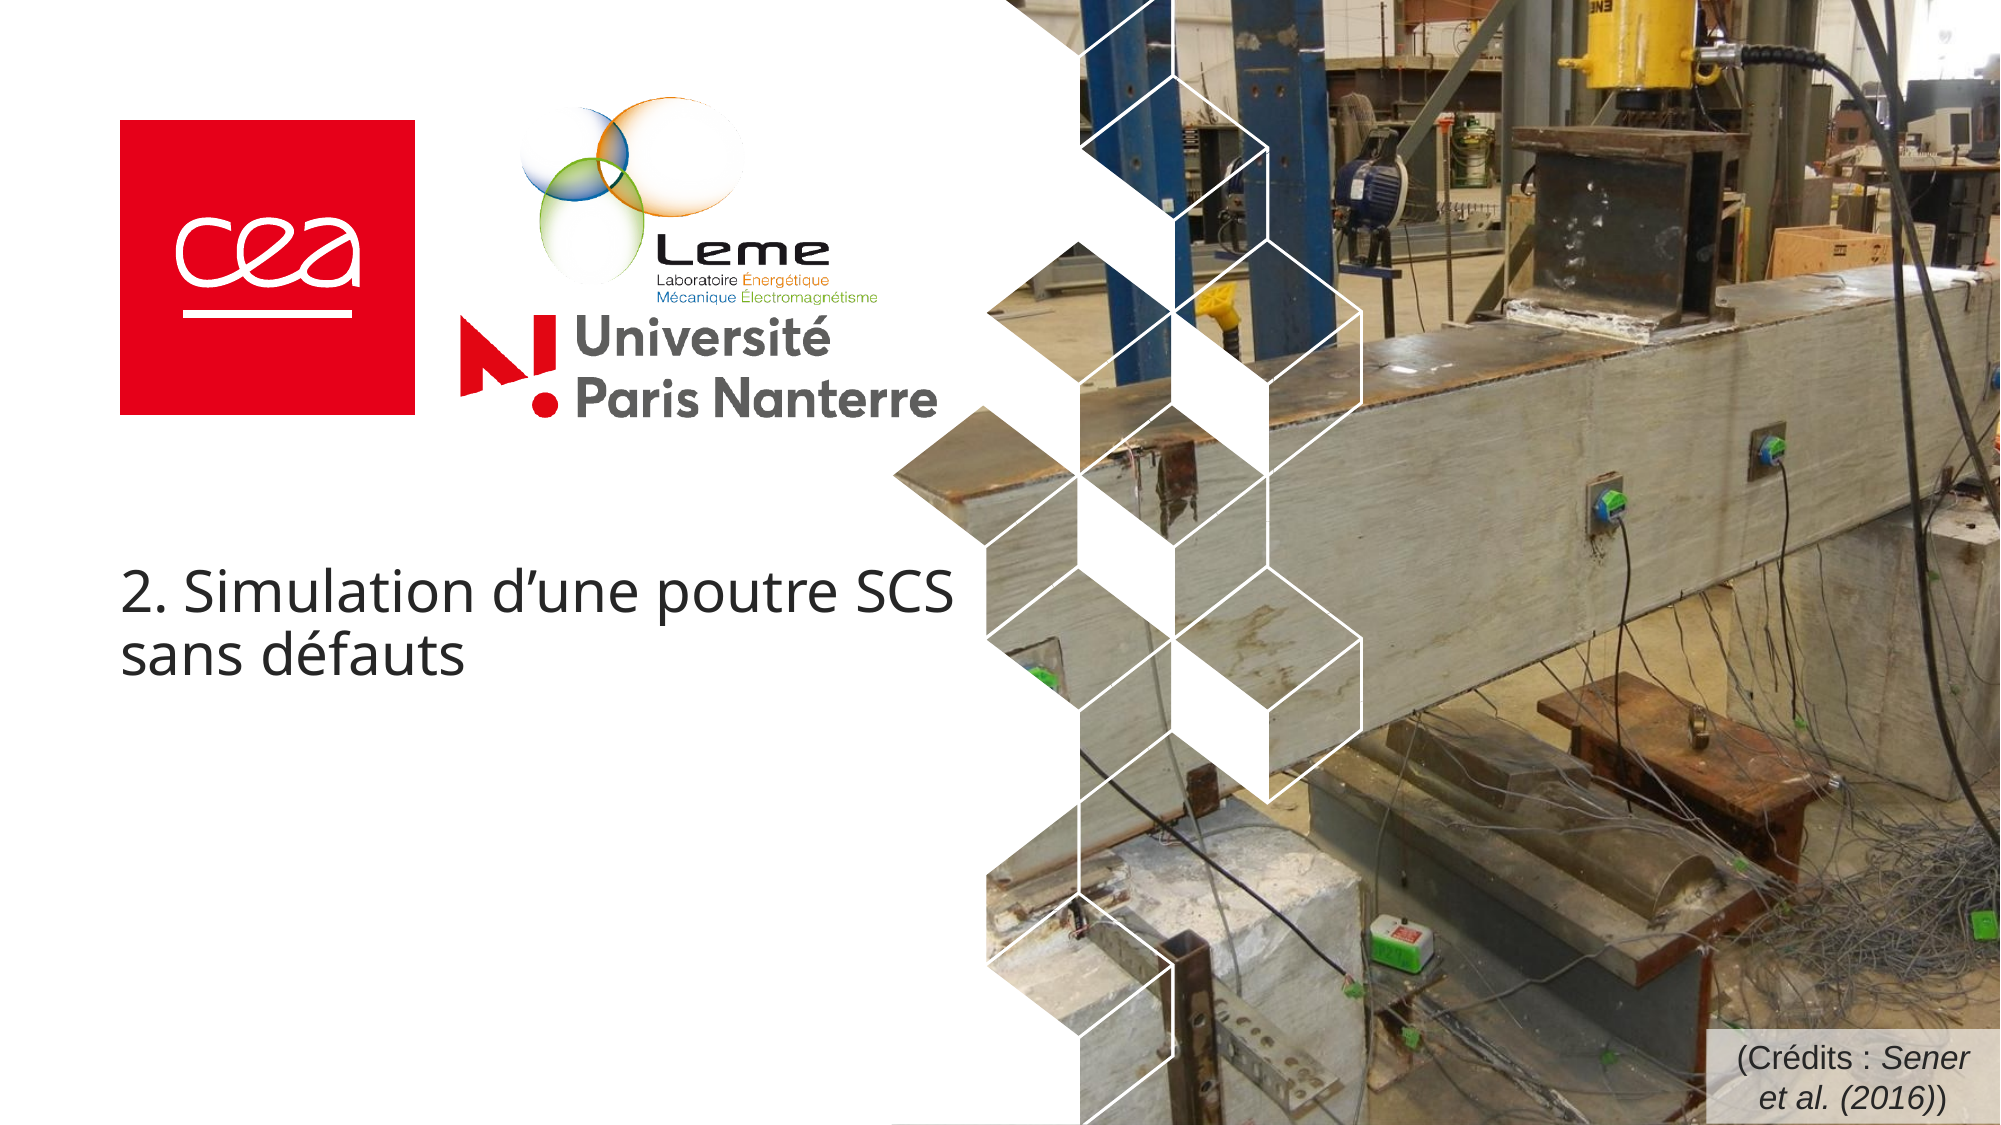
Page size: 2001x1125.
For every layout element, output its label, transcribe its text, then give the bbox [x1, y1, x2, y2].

picture [460, 0, 2000, 1125]
title 2. Simulation d’une poutre SCS sans défauts [120, 435, 891, 696]
picture [520, 97, 877, 305]
